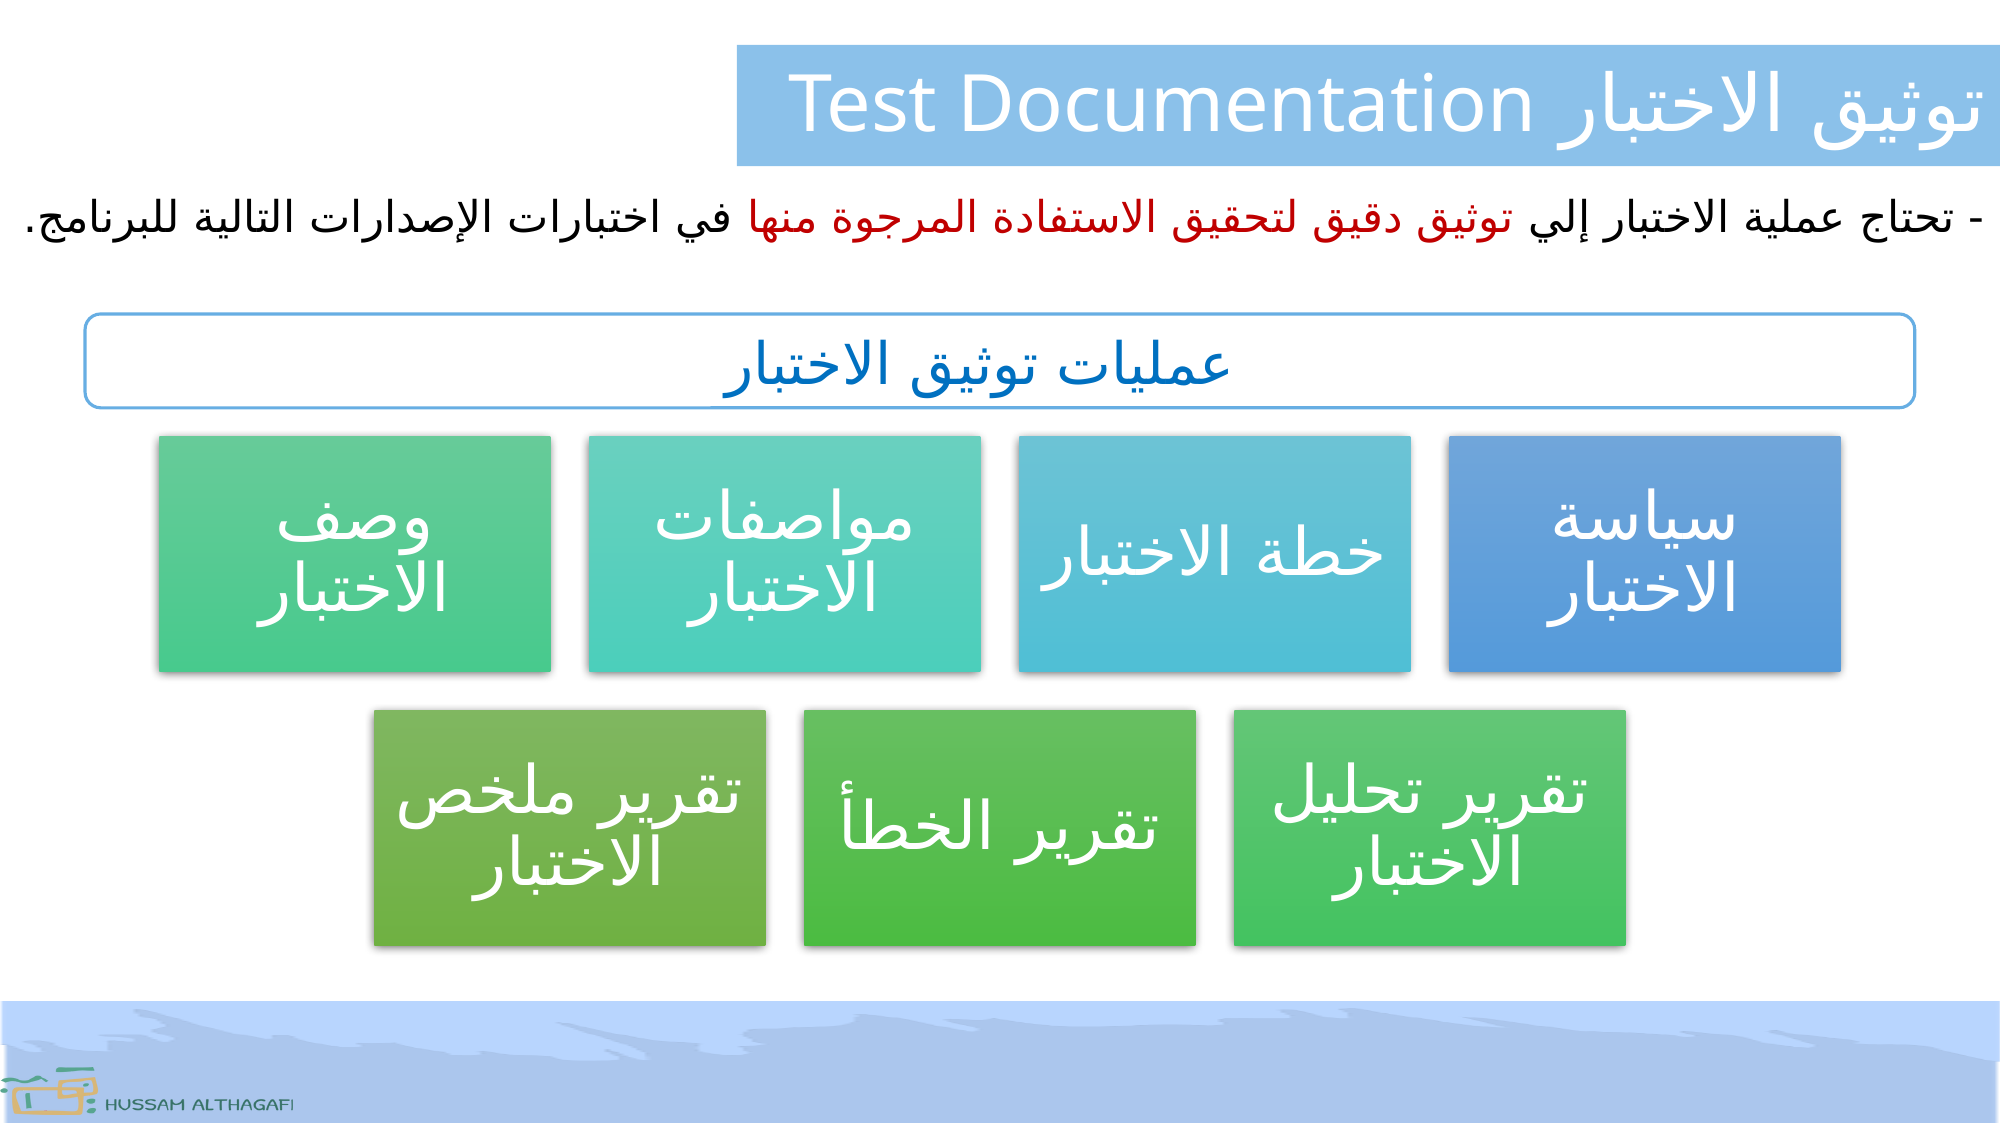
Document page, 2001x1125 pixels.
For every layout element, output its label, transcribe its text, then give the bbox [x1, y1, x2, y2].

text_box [0, 1001, 2000, 1123]
list - تحتاج عملية الاختبار إلي توثيق دقيق لتحقيق الاستفادة المرجوة منها في اختبارات الإصدارات التالية للبرنامج. [0, 176, 2000, 298]
text_box عمليات توثيق الاختبار [84, 312, 1916, 409]
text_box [158, 408, 1842, 974]
text_box توثيق الاختبار Test Documentation [736, 44, 2000, 167]
